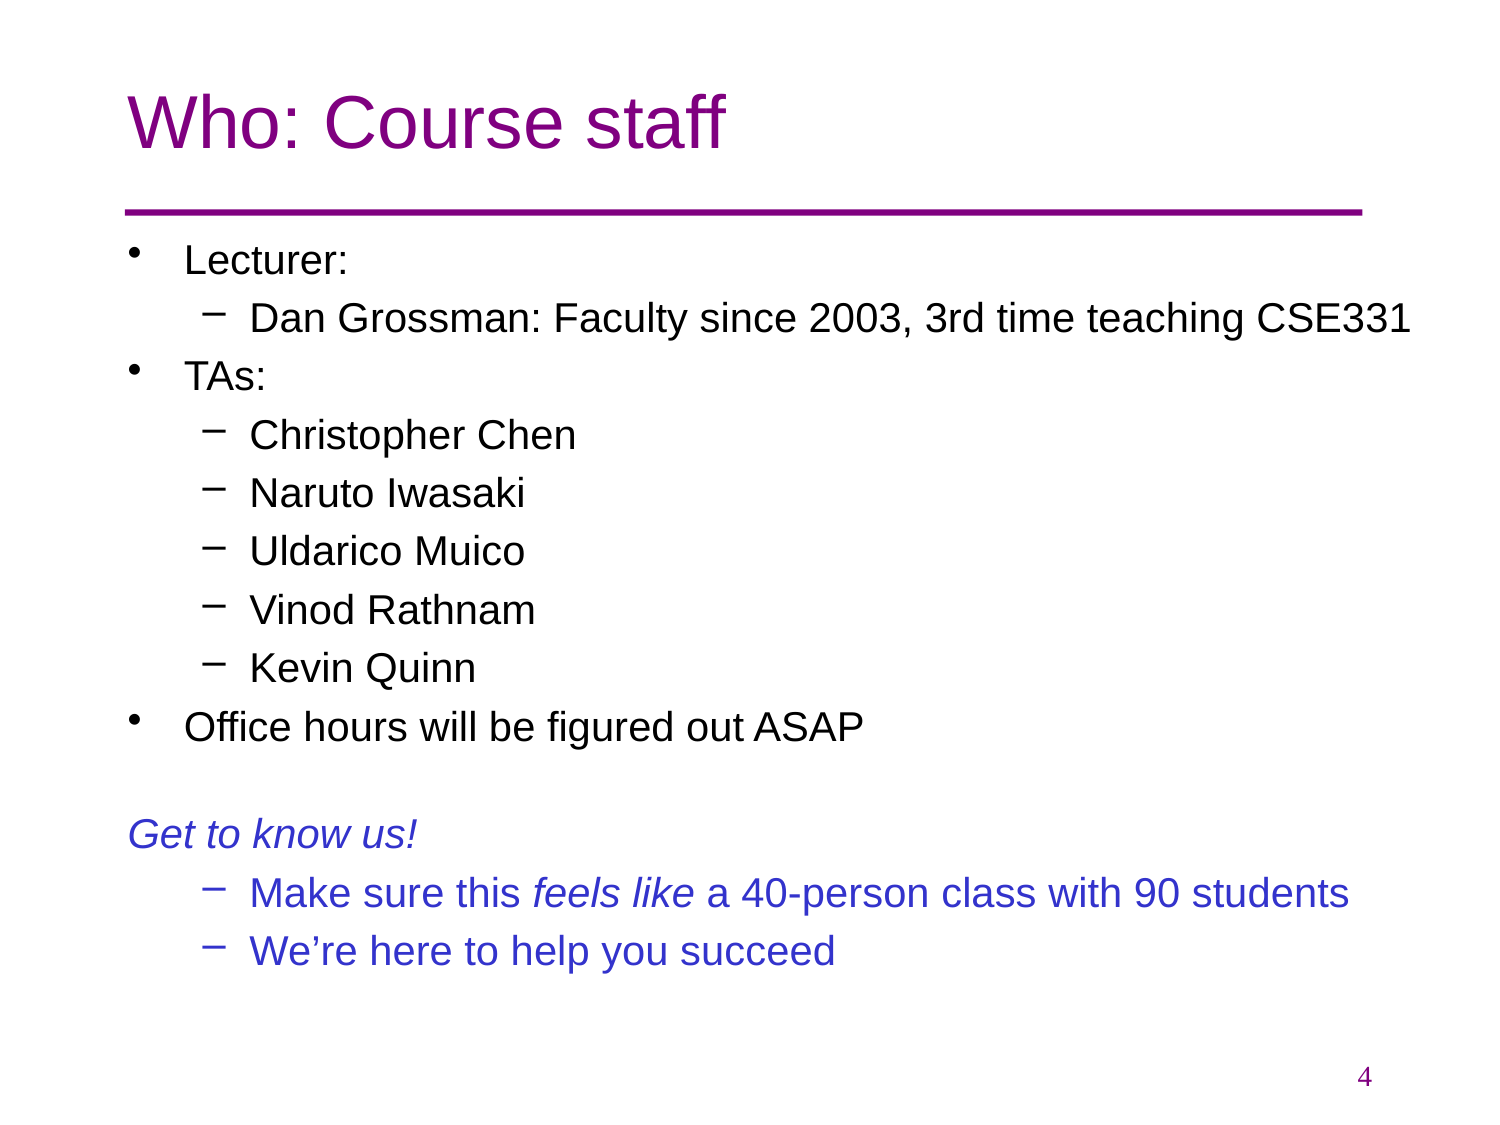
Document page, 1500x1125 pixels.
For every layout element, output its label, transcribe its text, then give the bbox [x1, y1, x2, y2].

title Who: Course staff [112, 24, 1388, 213]
list Lecturer: Dan Grossman: Faculty since 2003, 3rd time teaching CSE331 TAs: Christopher Chen Naruto Iwasaki Uldarico Muico Vinod Rathnam Kevin Quinn Office hours will be figured out ASAP Get to know us! Make sure this feels like a 40-person class with 90 students We’re here to help you succeed [112, 224, 1450, 963]
slide_number 4 [1074, 1049, 1388, 1125]
